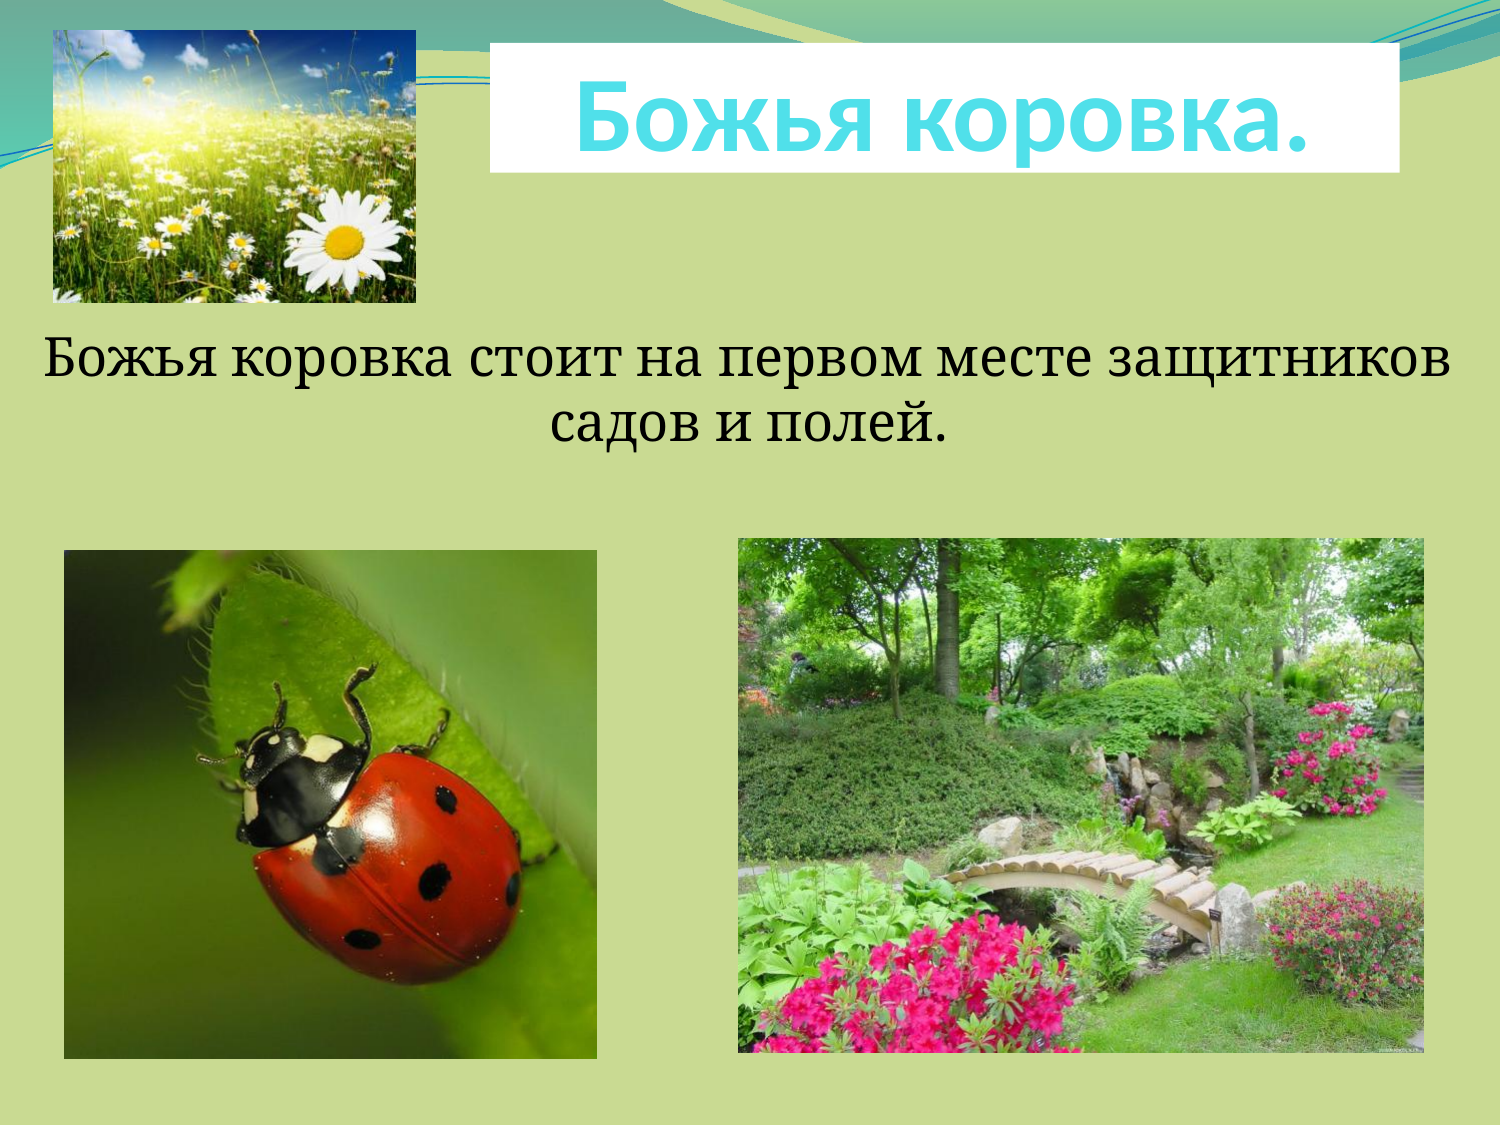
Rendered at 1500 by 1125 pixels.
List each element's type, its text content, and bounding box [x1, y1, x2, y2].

picture [52, 30, 416, 303]
picture [64, 550, 597, 1059]
picture [737, 538, 1424, 1053]
title Божья коровка. [489, 42, 1400, 173]
subtitle Божья коровка стоит на первом месте защитников садов и полей. [40, 314, 1460, 1095]
